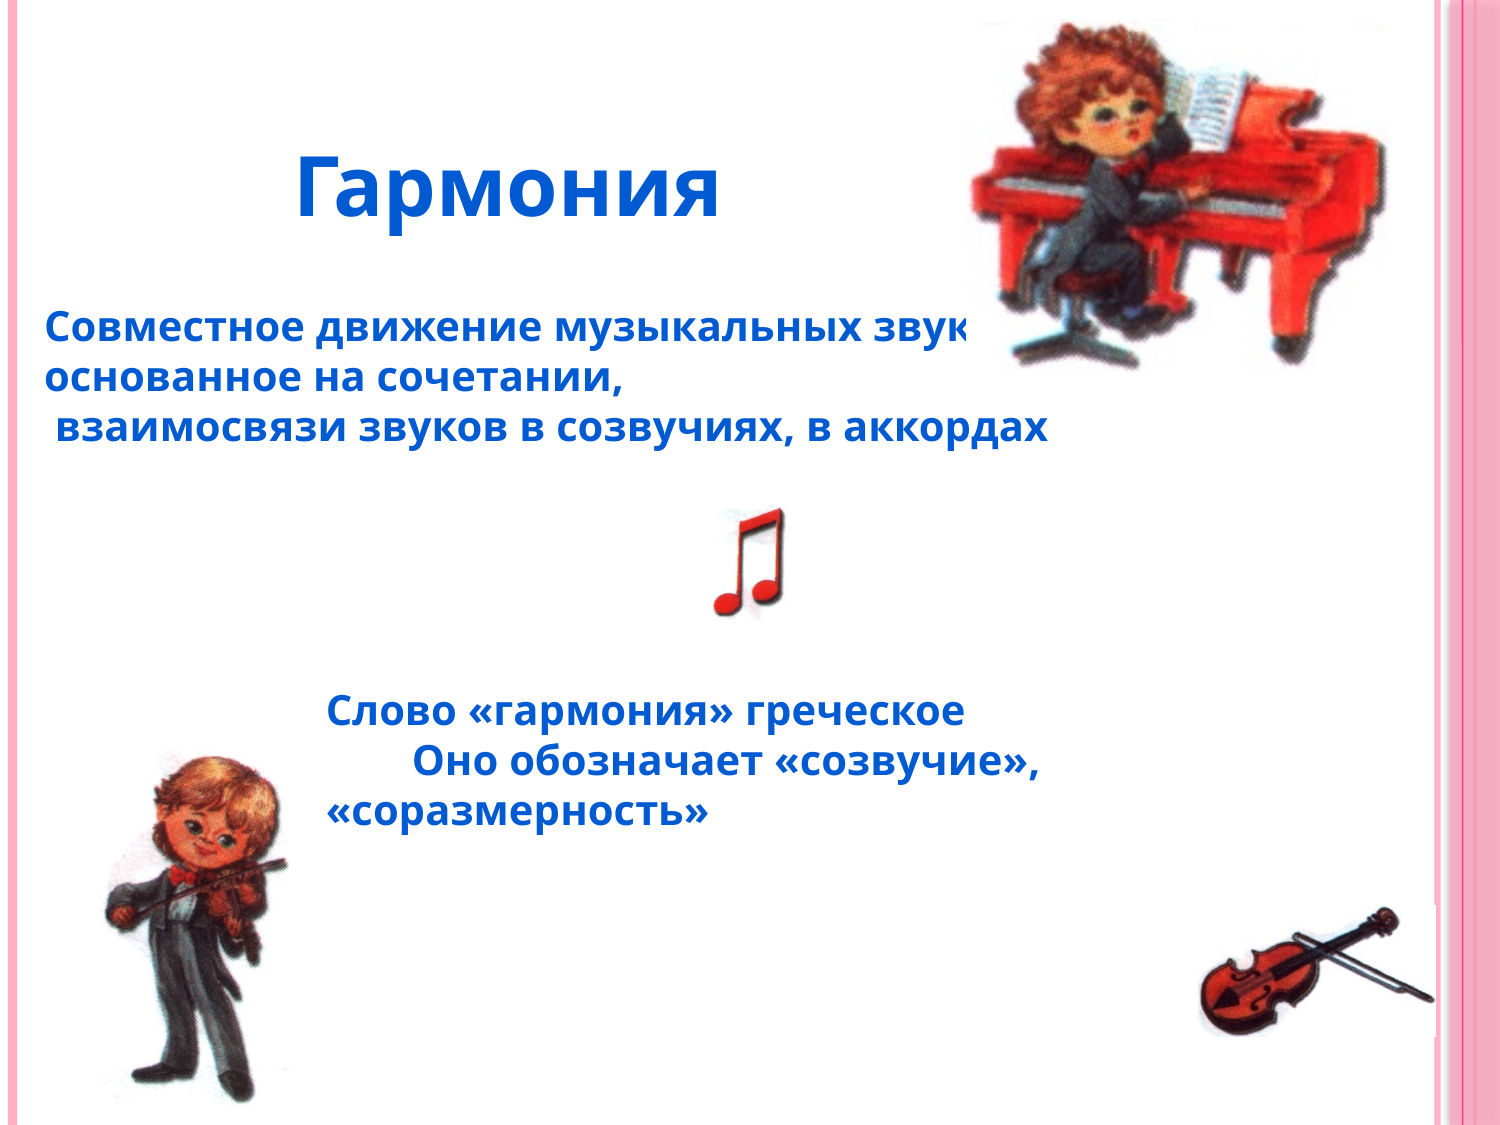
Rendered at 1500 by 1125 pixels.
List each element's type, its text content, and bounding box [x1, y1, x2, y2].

picture [99, 750, 290, 1107]
picture [1198, 904, 1436, 1038]
picture [965, 18, 1391, 374]
text_box Совместное движение музыкальных звуков, основанное на сочетании, взаимосвязи звуков в созвучиях, в аккордах [29, 292, 1152, 502]
picture [710, 505, 790, 620]
text_box Слово «гармония» греческое Оно обозначает «созвучие», «соразмерность» [311, 586, 1408, 841]
text_box Гармония [279, 125, 738, 241]
